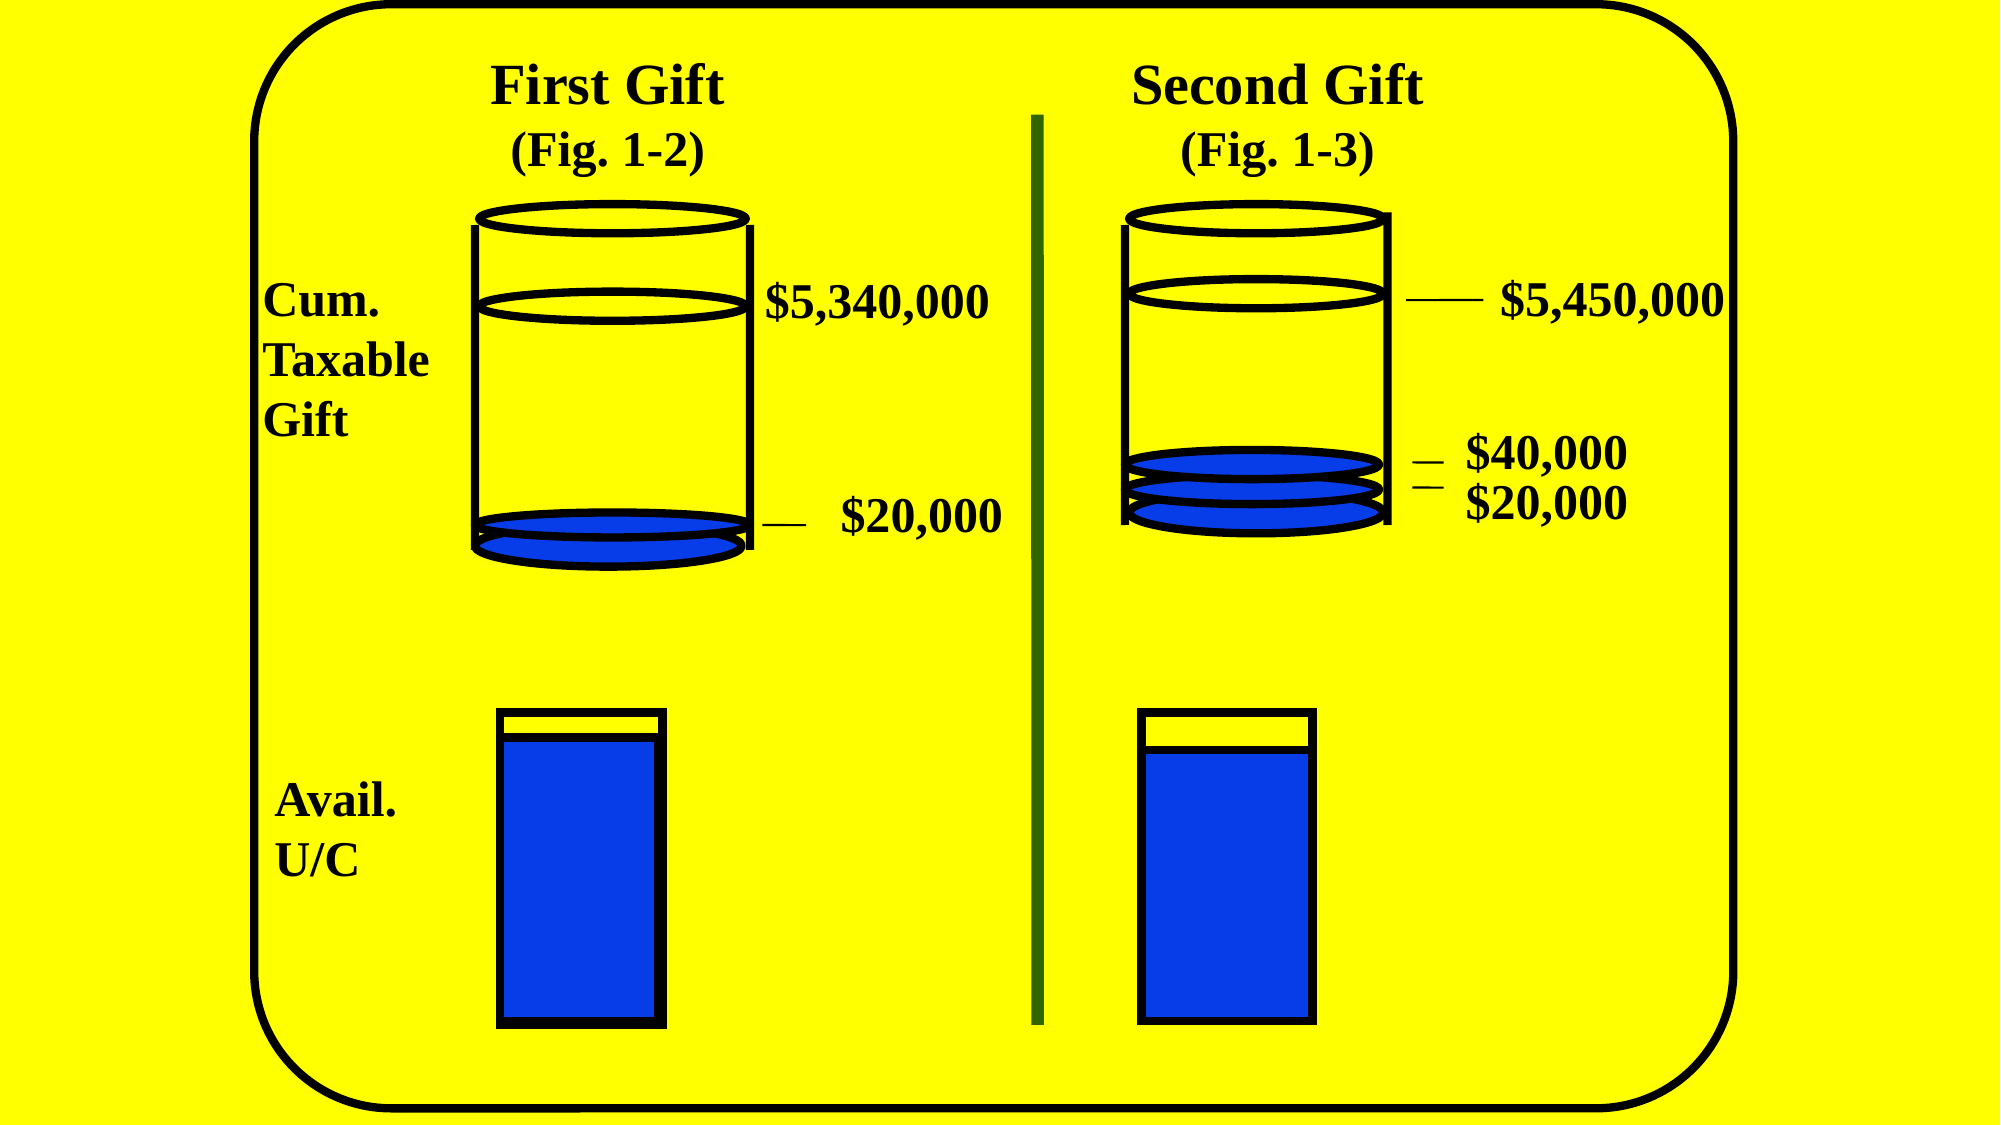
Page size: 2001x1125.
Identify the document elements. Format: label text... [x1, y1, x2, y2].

text_box [474, 512, 751, 538]
text_box $5,450,000 [1734, 259, 1741, 334]
text_box Cum. Taxable Gift [247, 259, 254, 454]
text_box [254, 4, 1734, 1109]
